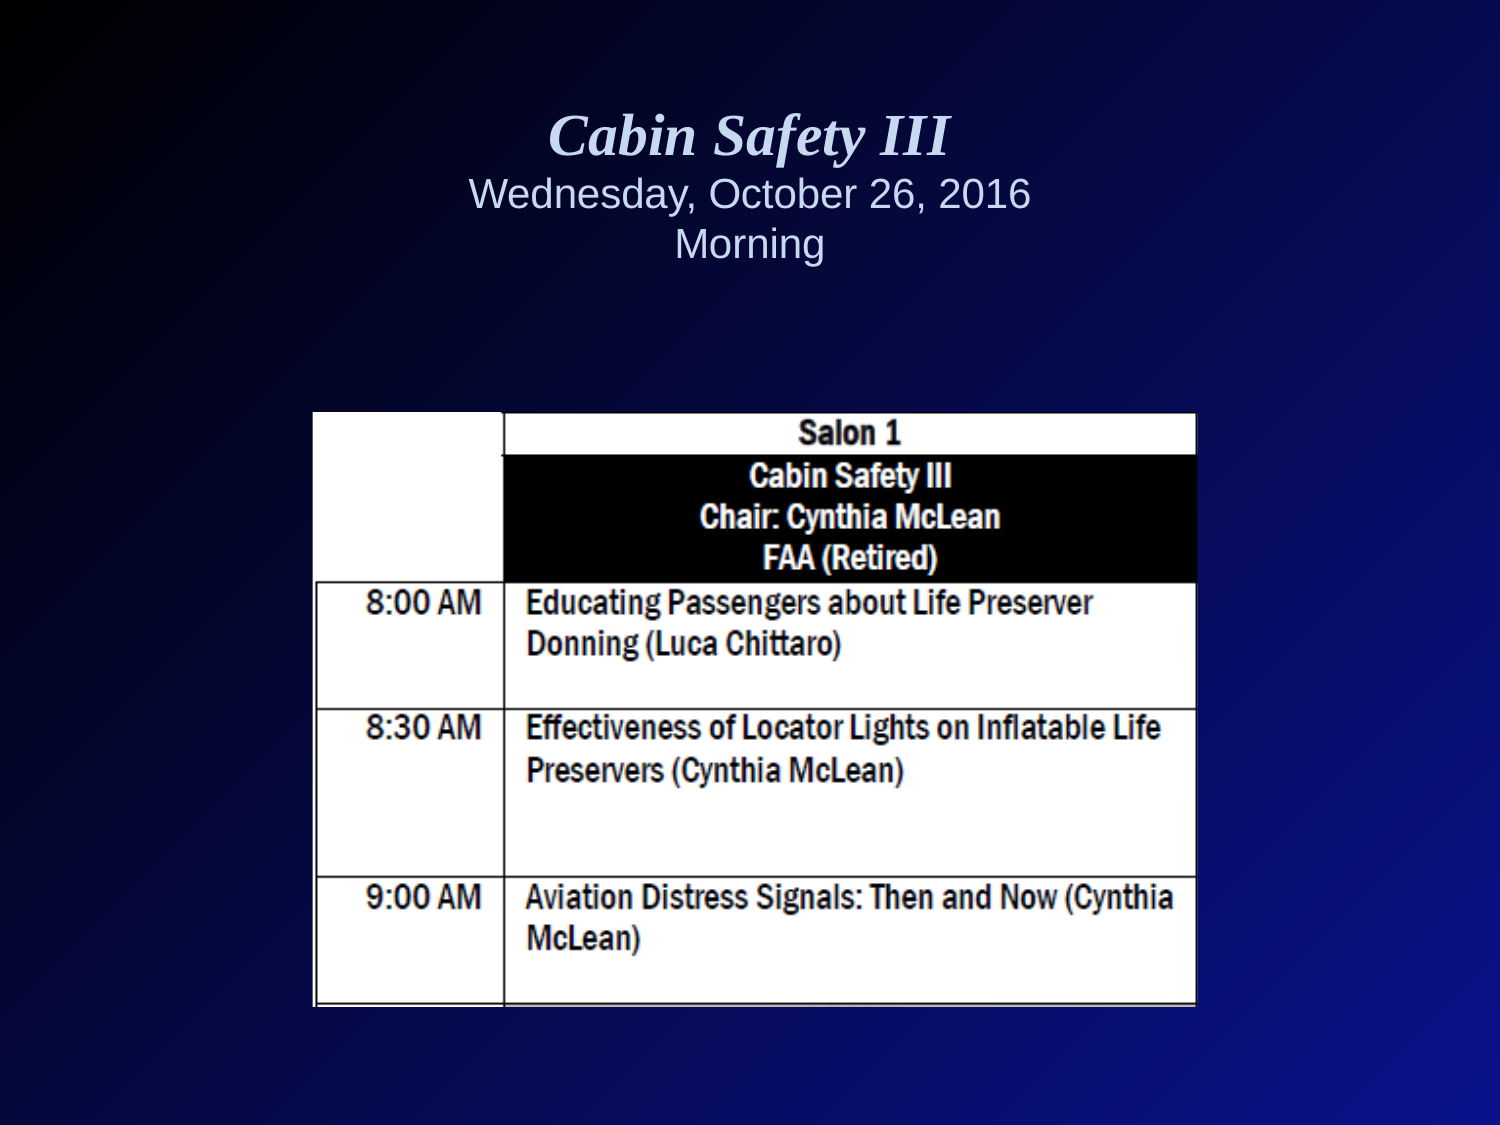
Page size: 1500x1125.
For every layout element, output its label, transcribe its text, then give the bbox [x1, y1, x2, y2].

title Cabin Safety III Wednesday, October 26, 2016 Morning [75, 87, 1425, 275]
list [312, 412, 1198, 1007]
